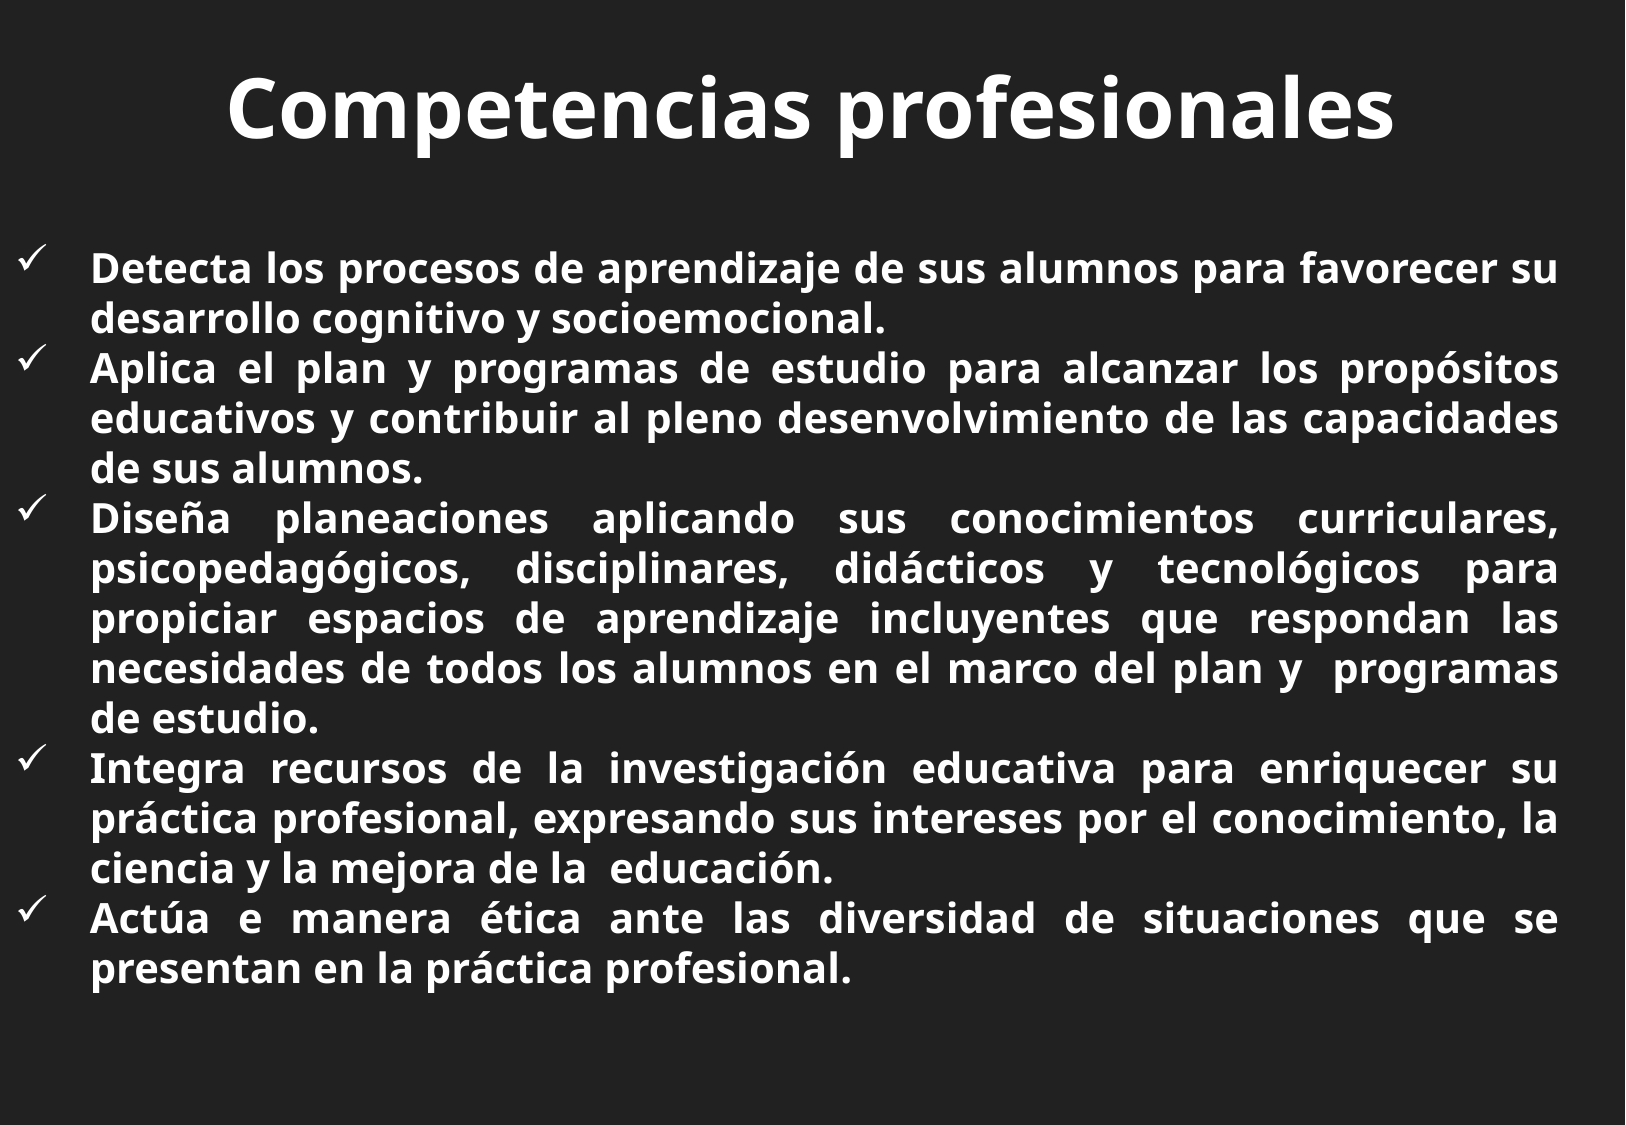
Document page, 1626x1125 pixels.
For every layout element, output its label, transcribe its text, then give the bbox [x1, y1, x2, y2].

text_box Detecta los procesos de aprendizaje de sus alumnos para favorecer su desarrollo cognitivo y socioemocional. Aplica el plan y programas de estudio para alcanzar los propósitos educativos y contribuir al pleno desenvolvimiento de las capacidades de sus alumnos. Diseña planeaciones aplicando sus conocimientos curriculares, psicopedagógicos, disciplinares, didácticos y tecnológicos para propiciar espacios de aprendizaje incluyentes que respondan las necesidades de todos los alumnos en el marco del plan y programas de estudio. Integra recursos de la investigación educativa para enriquecer su práctica profesional, expresando sus intereses por el conocimiento, la ciencia y la mejora de la educación. Actúa e manera ética ante las diversidad de situaciones que se presentan en la práctica profesional. [0, 234, 1575, 1060]
text_box Competencias profesionales [191, 47, 1453, 163]
